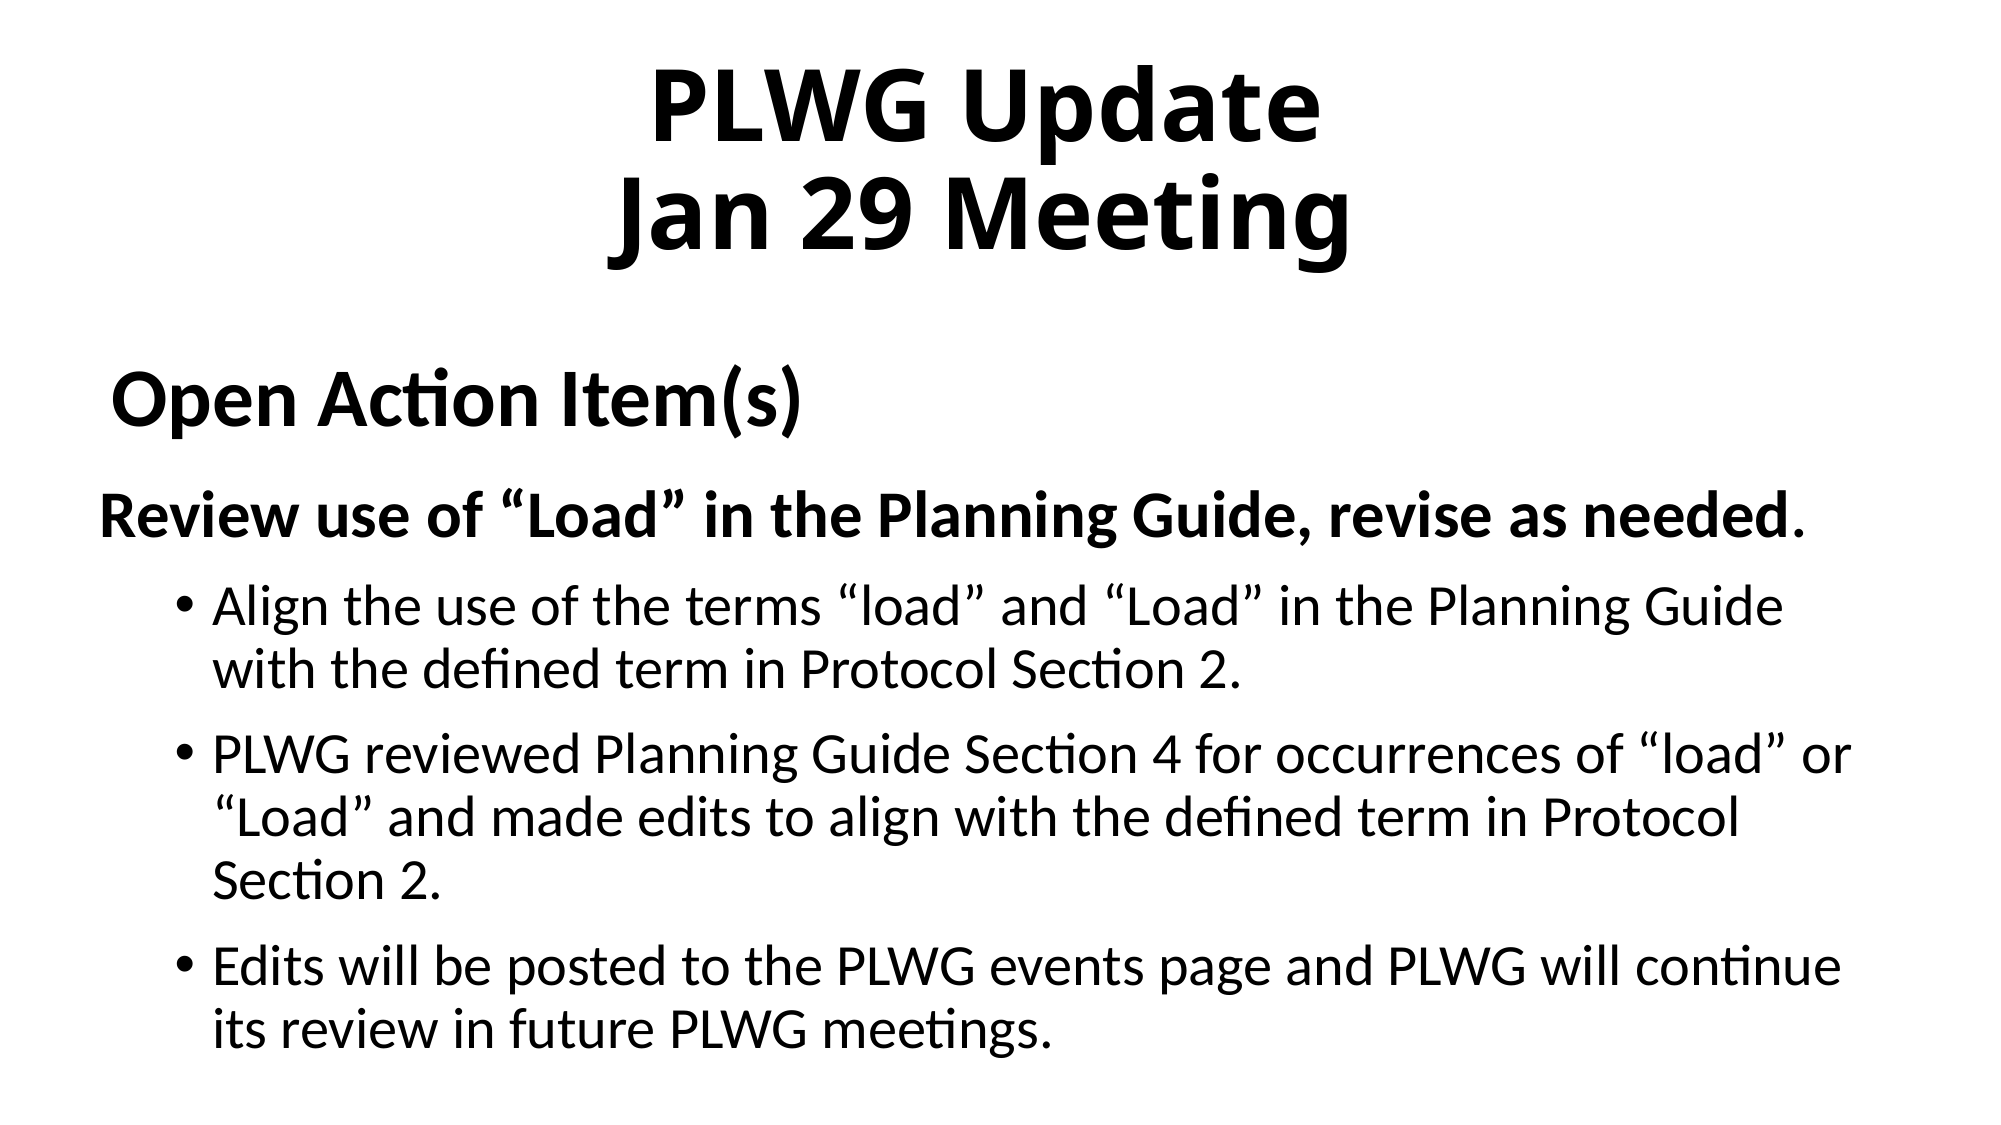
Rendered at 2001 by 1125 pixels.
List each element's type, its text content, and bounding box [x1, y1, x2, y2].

text_box Open Action Item(s) [96, 330, 1052, 470]
list Review use of “Load” in the Planning Guide, revise as needed. Align the use of the terms “load” and “Load” in the Planning Guide with the defined term in Protocol Section 2. PLWG reviewed Planning Guide Section 4 for occurrences of “load” or “Load” and made edits to align with the defined term in Protocol Section 2. Edits will be posted to the PLWG events page and PLWG will continue its review in future PLWG meetings. [84, 472, 1887, 1099]
title PLWG Update Jan 29 Meeting [506, 54, 1465, 272]
